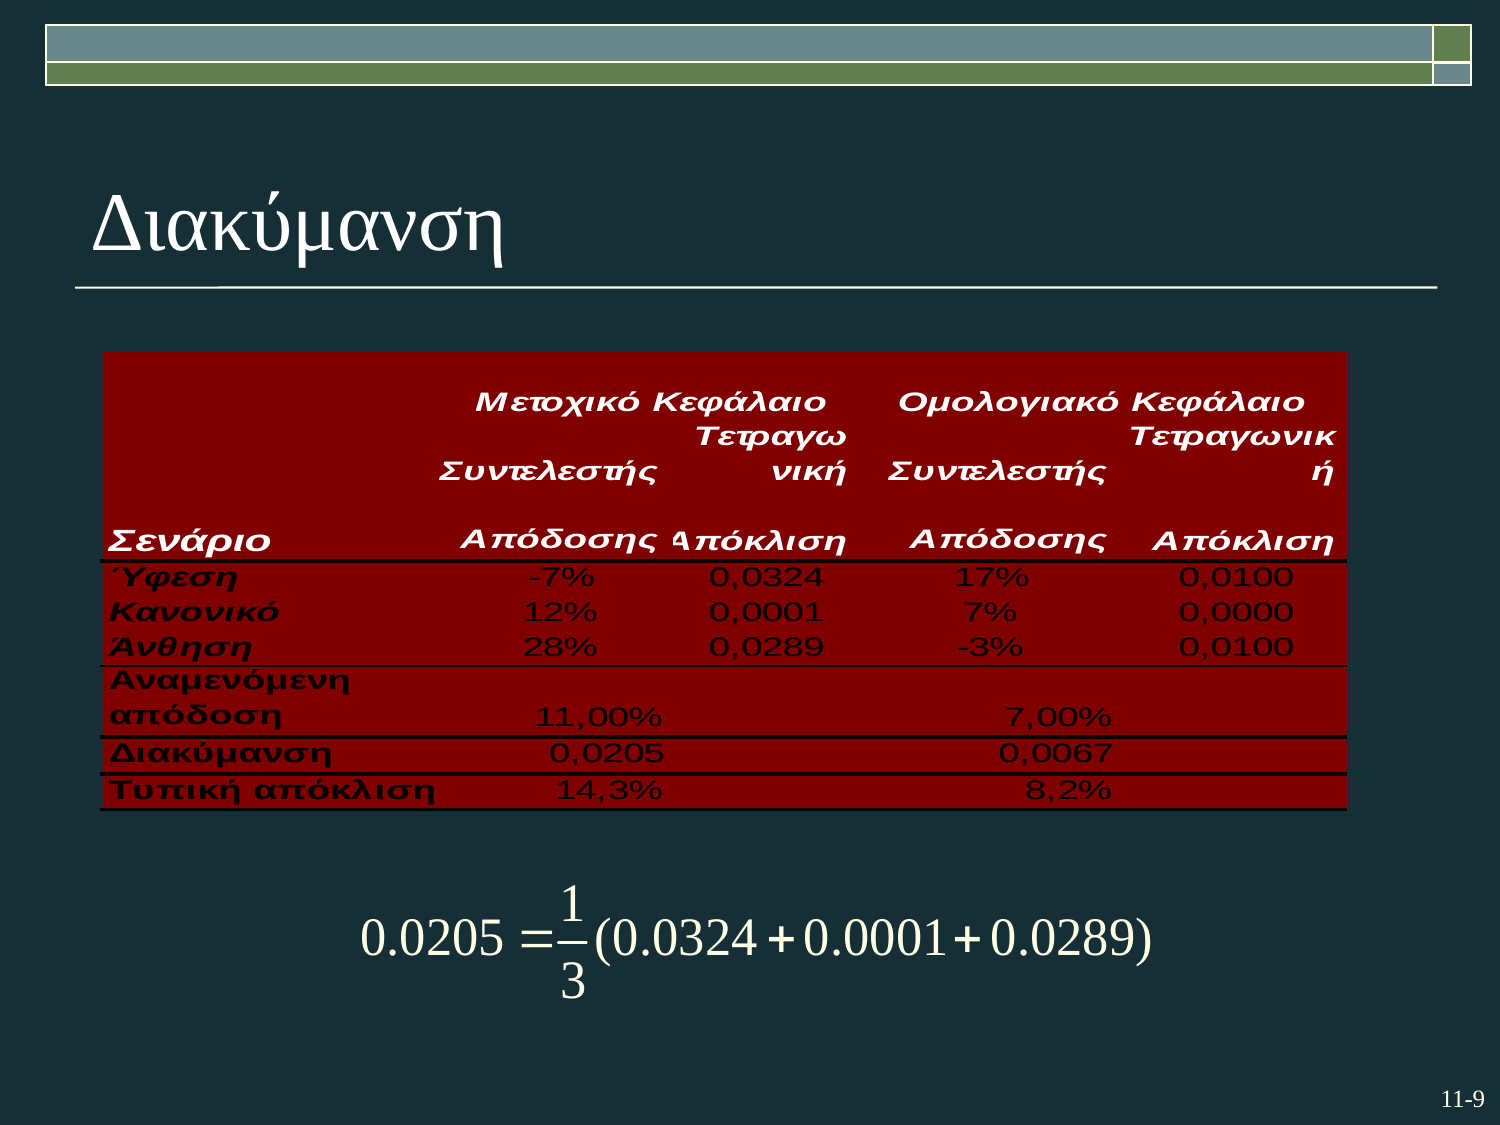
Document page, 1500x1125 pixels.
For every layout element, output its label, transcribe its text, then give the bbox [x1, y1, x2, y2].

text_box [353, 869, 1162, 1011]
title Διακύμανση [74, 87, 1426, 276]
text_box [99, 349, 1351, 813]
